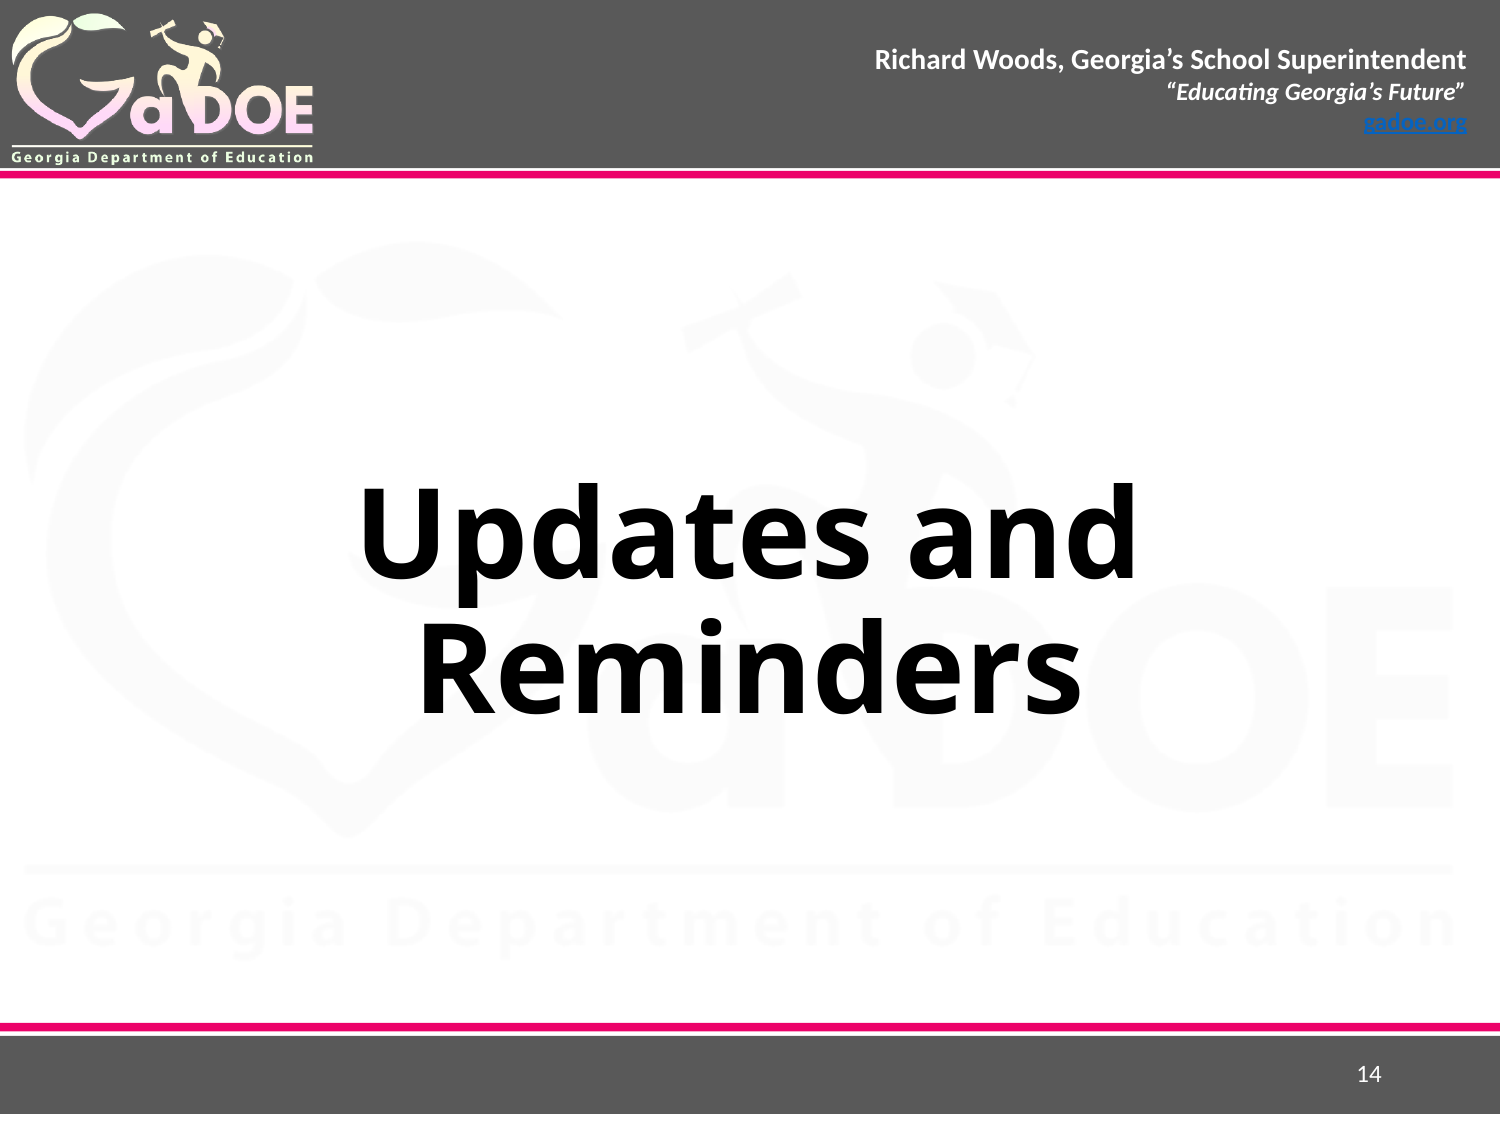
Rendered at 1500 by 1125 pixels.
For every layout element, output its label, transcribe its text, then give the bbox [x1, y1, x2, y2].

picture [19, 235, 1473, 980]
slide_number 14 [1059, 1042, 1397, 1103]
title Updates and Reminders [102, 280, 1397, 749]
